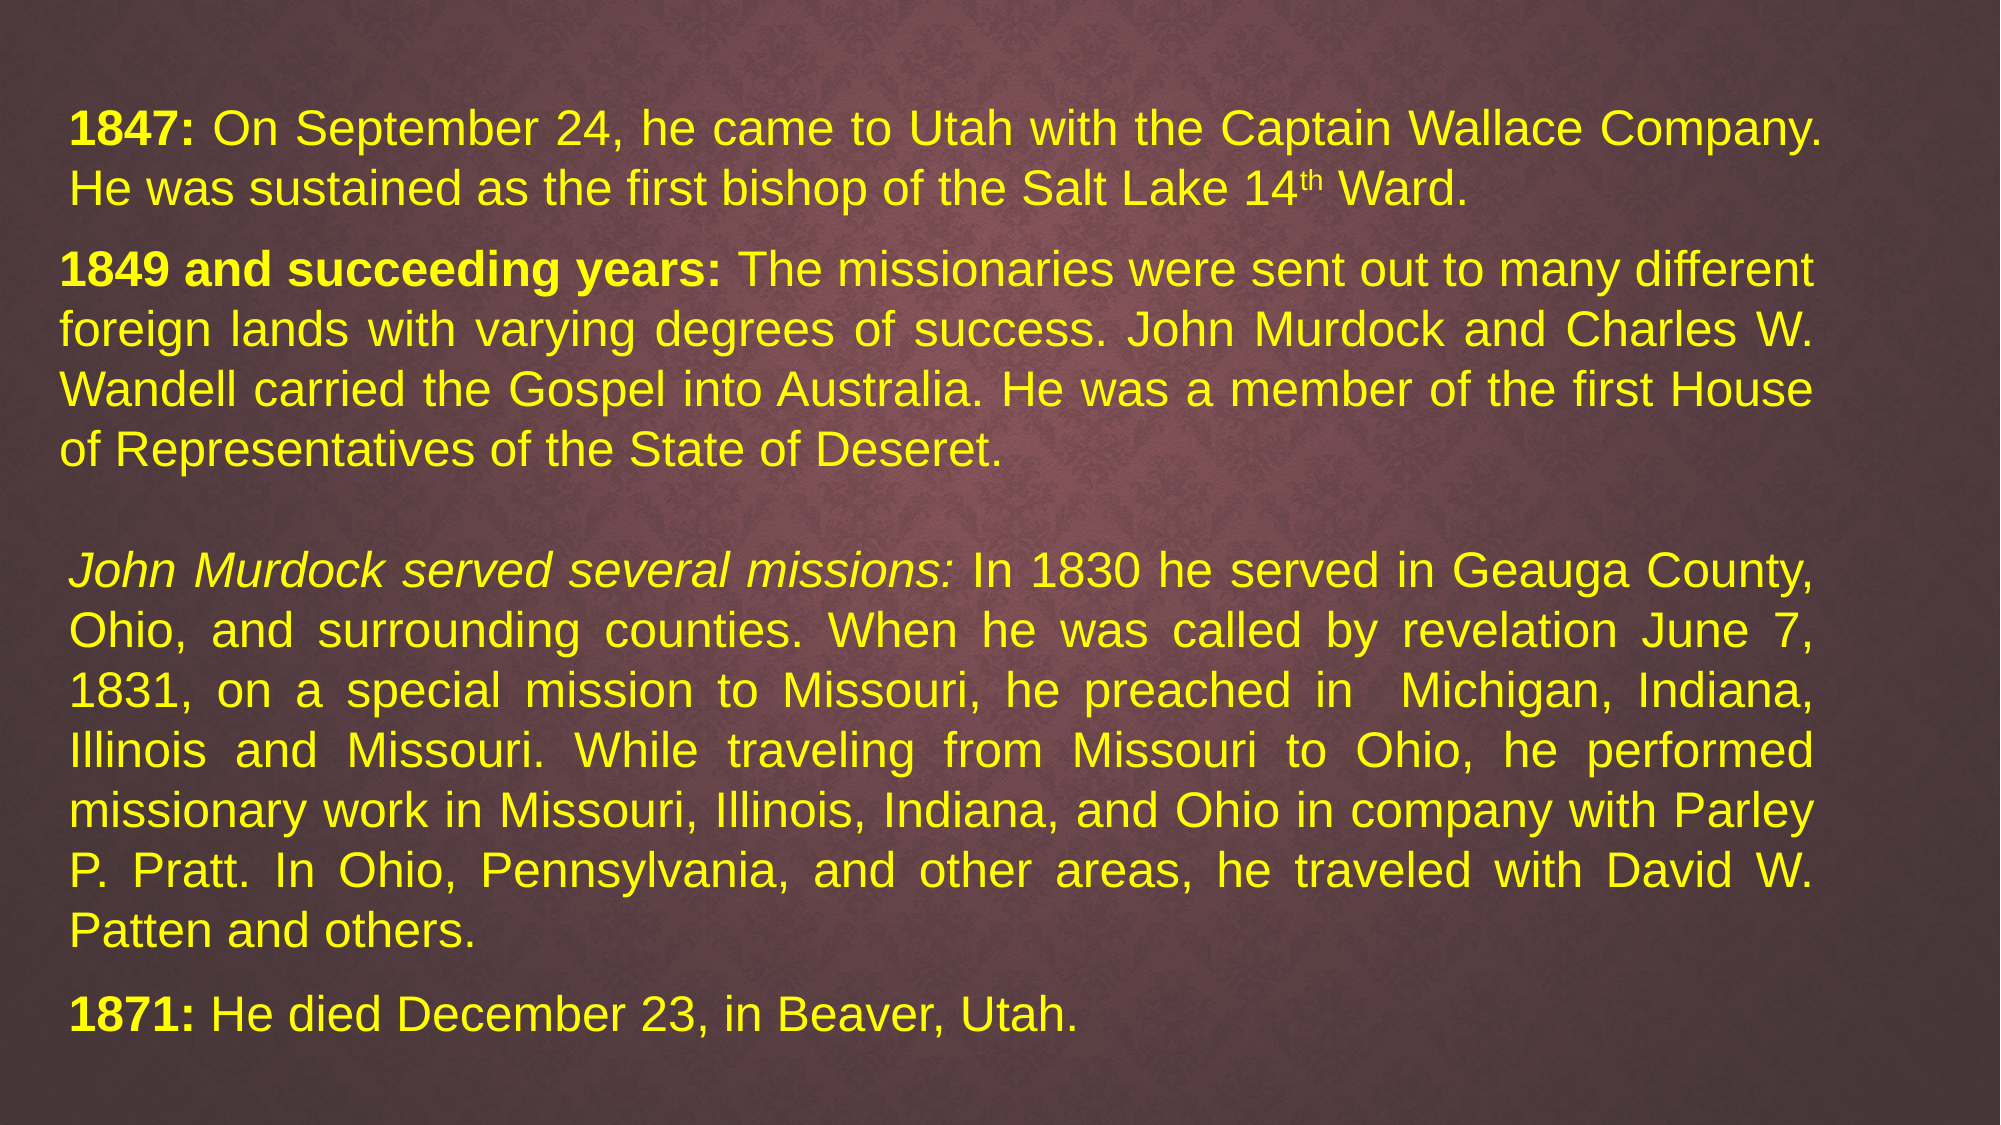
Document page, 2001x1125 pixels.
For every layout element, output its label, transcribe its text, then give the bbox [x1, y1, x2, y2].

text_box 1871: He died December 23, in Beaver, Utah. [53, 973, 1205, 1049]
text_box John Murdock served several missions: In 1830 he served in Geauga County, Ohio, and surrounding counties. When he was called by revelation June 7, 1831, on a special mission to Missouri, he preached in Michigan, Indiana, Illinois and Missouri. While traveling from Missouri to Ohio, he performed missionary work in Missouri, Illinois, Indiana, and Ohio in company with Parley P. Pratt. In Ohio, Pennsylvania, and other areas, he traveled with David W. Patten and others. [53, 529, 1830, 965]
text_box 1849 and succeeding years: The missionaries were sent out to many different foreign lands with varying degrees of success. John Murdock and Charles W. Wandell carried the Gospel into Australia. He was a member of the first House of Representatives of the State of Deseret. [44, 228, 1830, 484]
text_box 1847: On September 24, he came to Utah with the Captain Wallace Company. He was sustained as the first bishop of the Salt Lake 14th Ward. [53, 88, 1840, 223]
